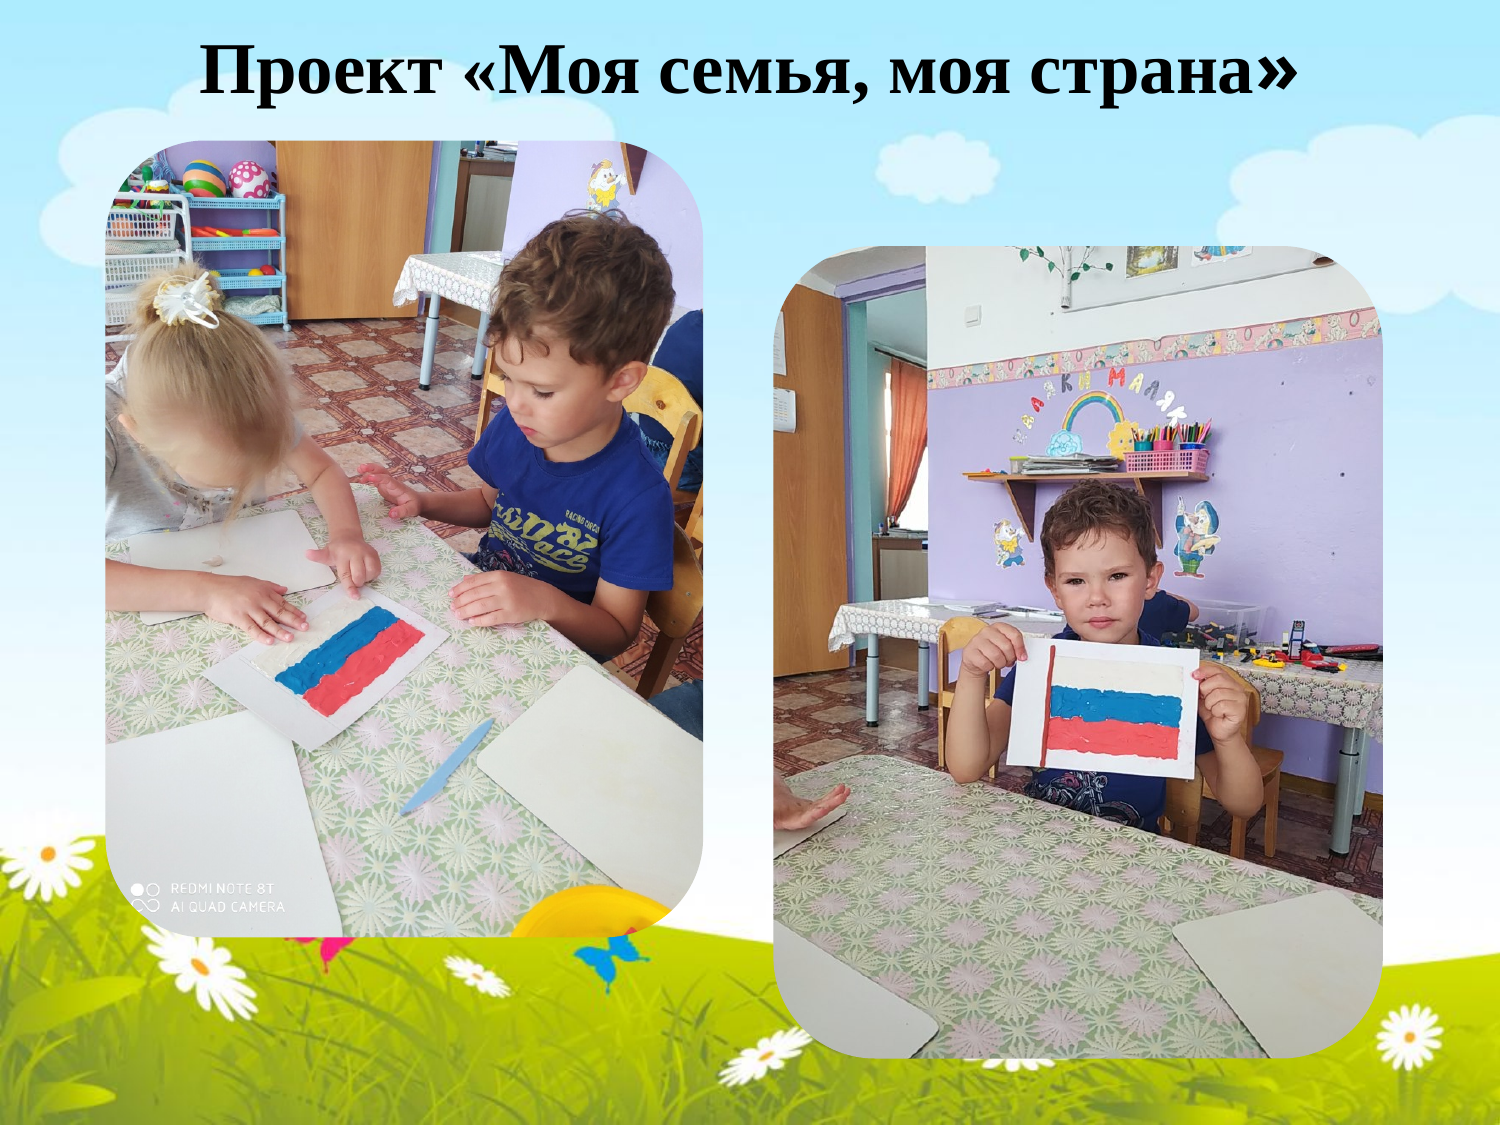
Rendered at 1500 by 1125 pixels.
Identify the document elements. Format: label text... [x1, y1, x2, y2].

title Проект «Моя семья, моя страна» [0, 0, 1500, 129]
picture [0, 129, 1500, 1125]
